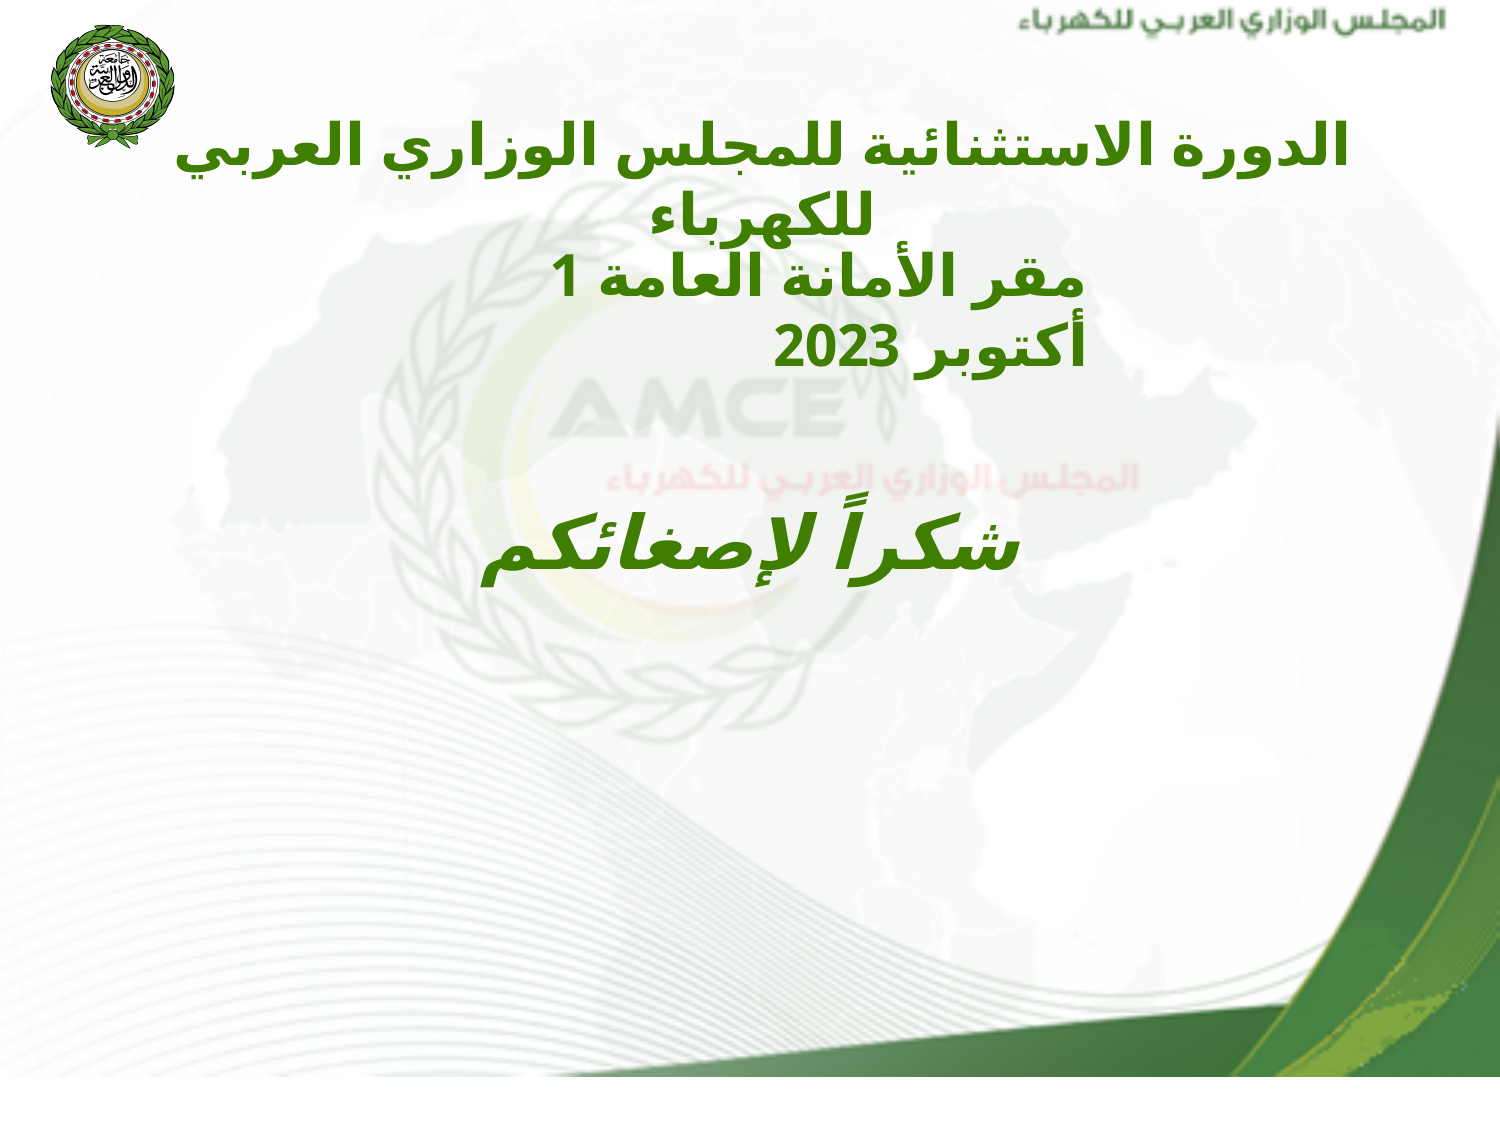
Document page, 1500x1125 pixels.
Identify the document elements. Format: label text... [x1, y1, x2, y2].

picture [0, 0, 1500, 1077]
list شكراً لإصغائكم [75, 487, 1425, 638]
text_box مقر الأمانة العامة 1 أكتوبر 2023 [421, 230, 1104, 291]
title الدورة الاستثنائية للمجلس الوزاري العربي للكهرباء [87, 99, 1438, 193]
